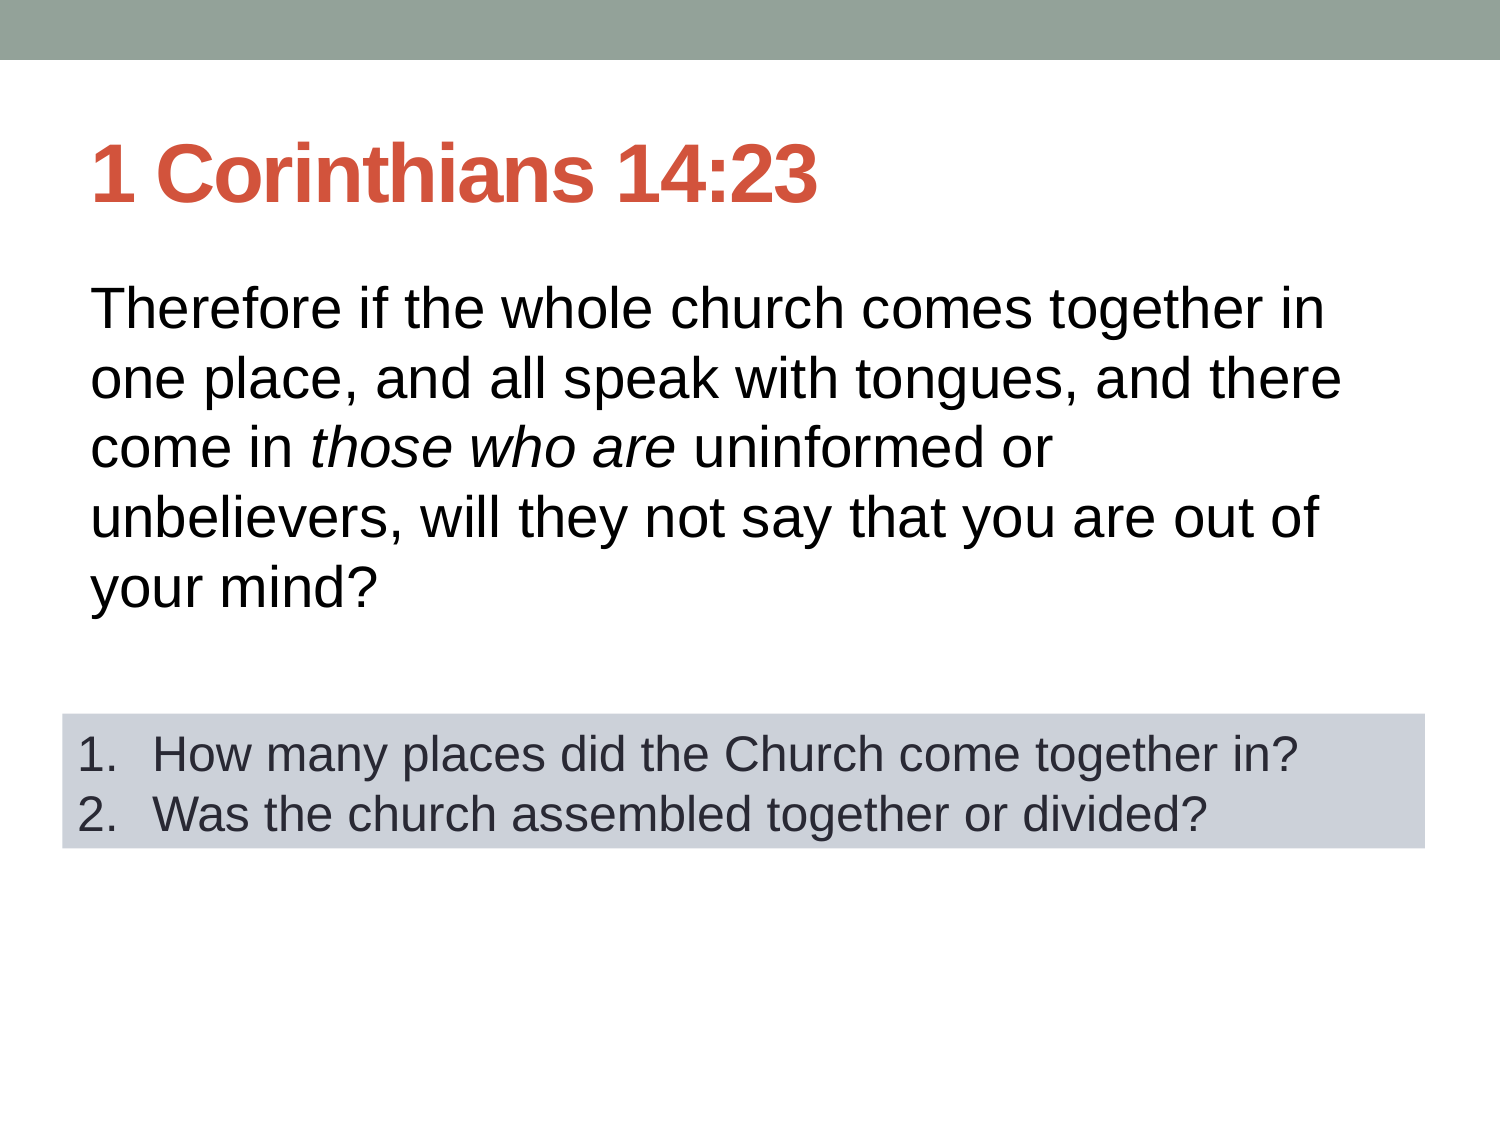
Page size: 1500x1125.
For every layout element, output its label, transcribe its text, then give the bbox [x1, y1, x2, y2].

text_box How many places did the Church come together in? Was the church assembled together or divided? [62, 713, 1425, 849]
title 1 Corinthians 14:23 [75, 87, 1425, 250]
list Therefore if the whole church comes together in one place, and all speak with tongues, and there come in those who are uninformed or unbelievers, will they not say that you are out of your mind? [75, 262, 1425, 650]
